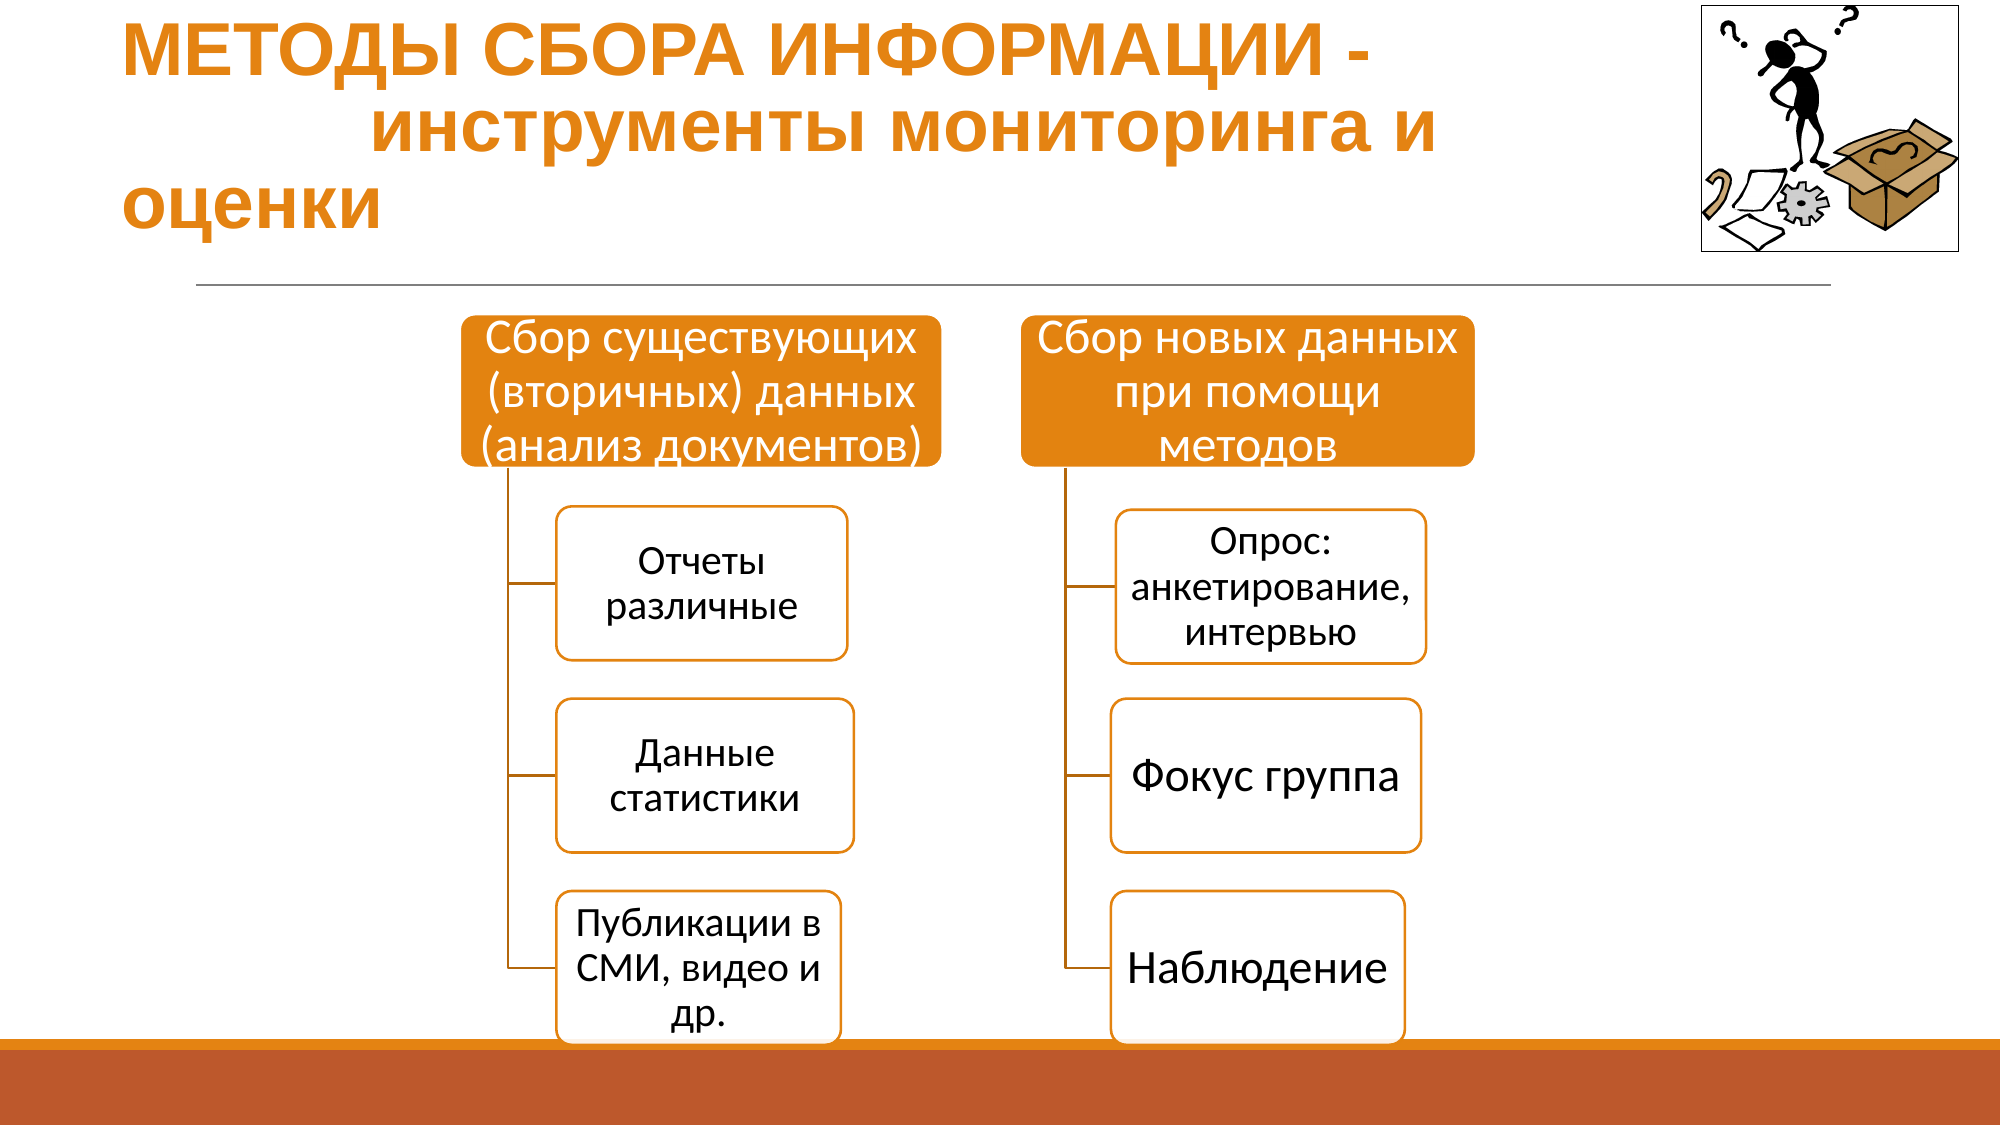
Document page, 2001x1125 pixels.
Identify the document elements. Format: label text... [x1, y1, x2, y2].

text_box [459, 313, 1477, 1046]
title МЕТОДЫ СБОРА ИНФОРМАЦИИ - инструменты мониторинга и оценки [106, 47, 1695, 252]
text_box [1700, 5, 1960, 252]
